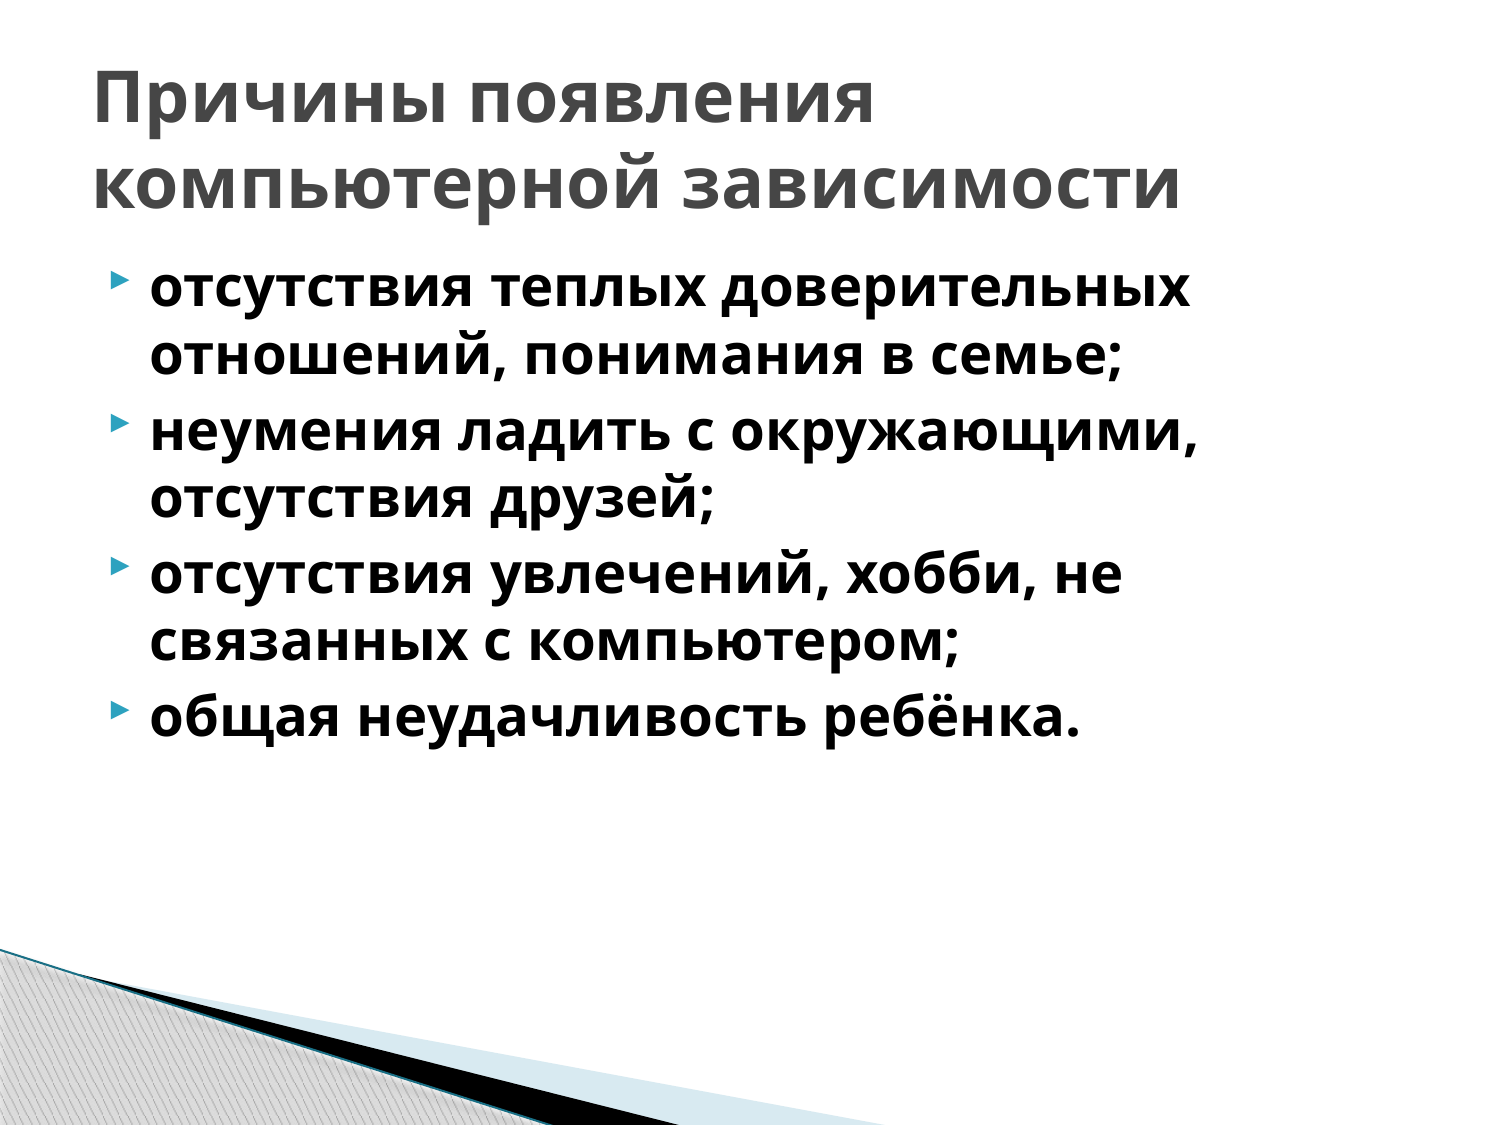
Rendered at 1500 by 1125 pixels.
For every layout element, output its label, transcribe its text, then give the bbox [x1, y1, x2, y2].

title Причины появления компьютерной зависимости [76, 42, 1427, 231]
list отсутствия теплых доверительных отношений, понимания в семье; неумения ладить с окружающими, отсутствия друзей; отсутствия увлечений, хобби, не связанных с компьютером; общая неудачливость ребёнка. [75, 243, 1425, 986]
